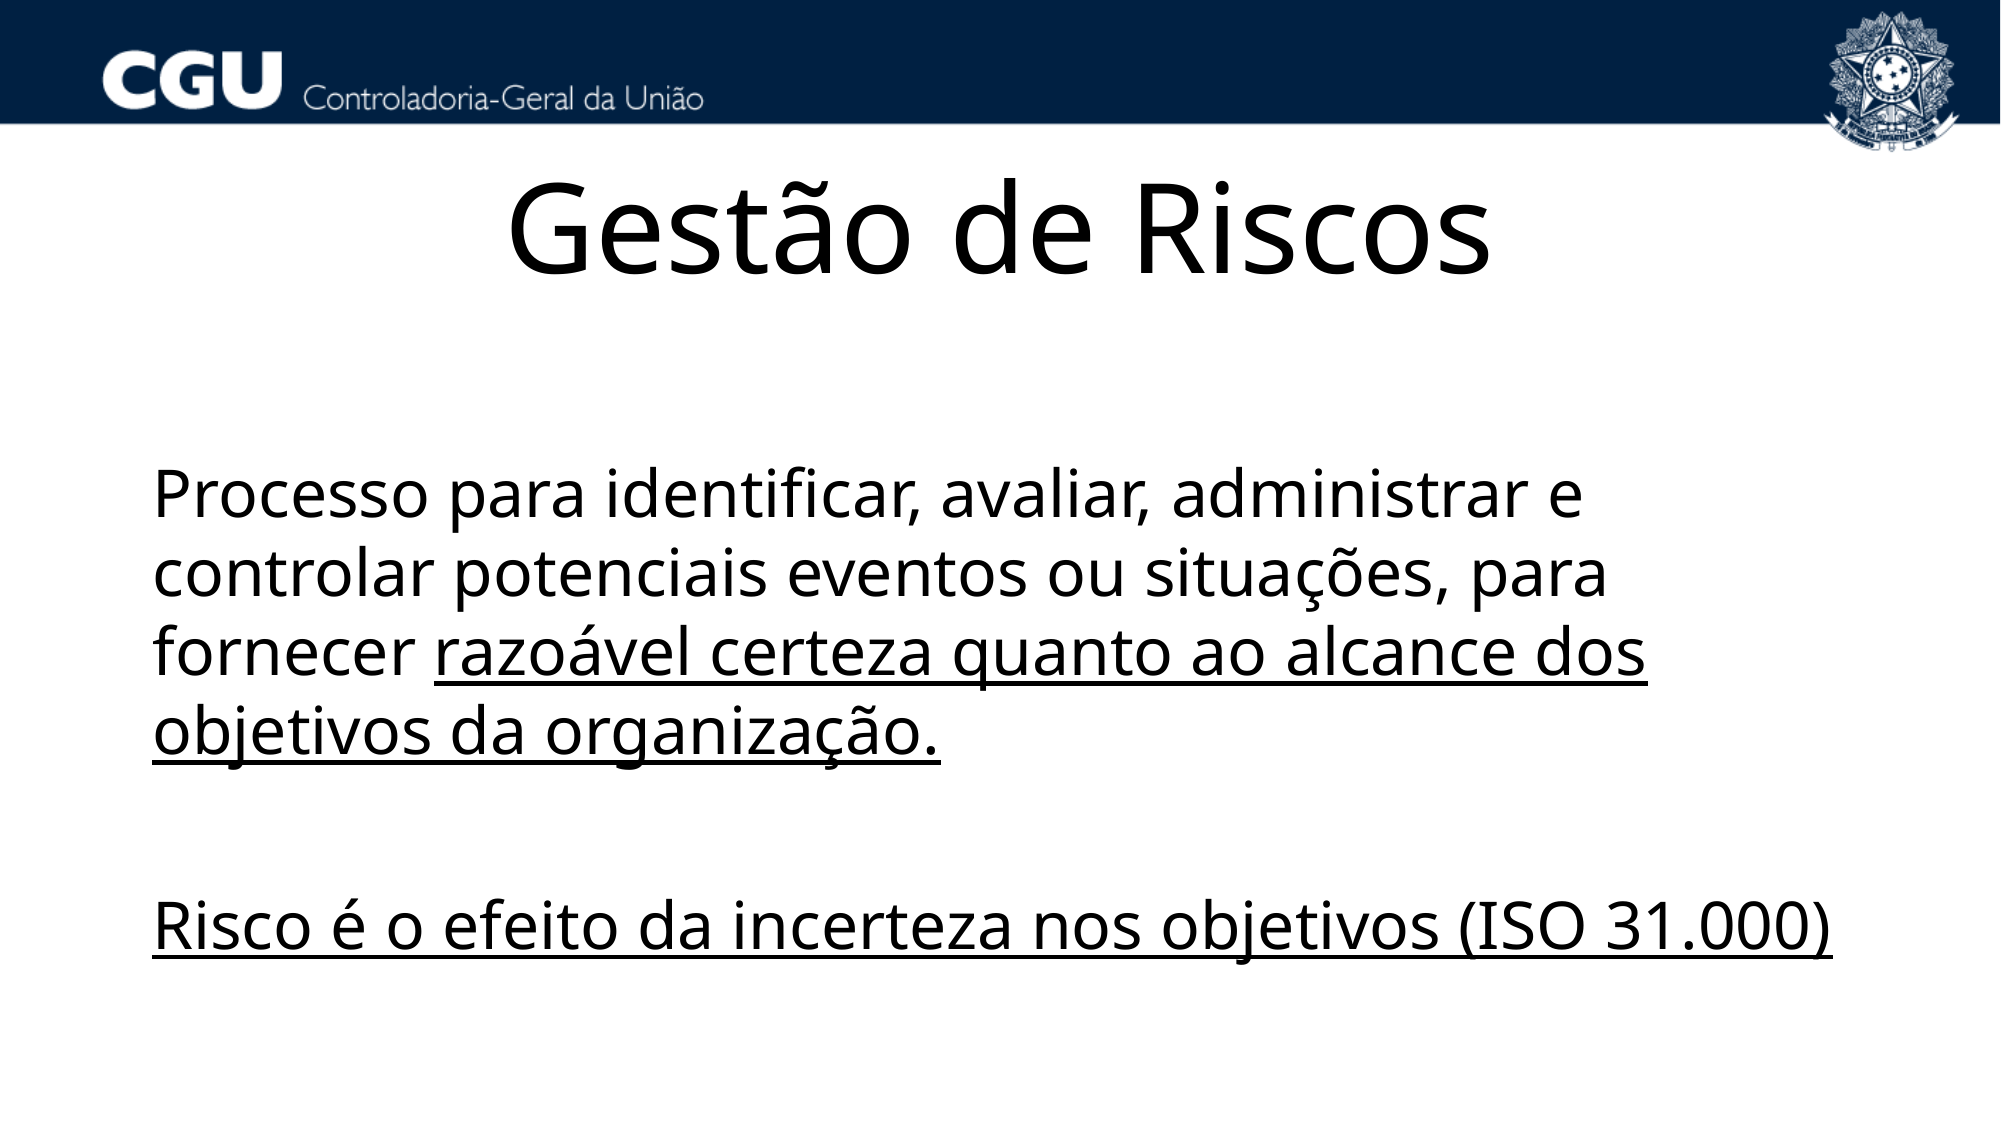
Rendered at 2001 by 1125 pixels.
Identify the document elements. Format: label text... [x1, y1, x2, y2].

subtitle Processo para identificar, avaliar, administrar e controlar potenciais eventos ou situações, para fornecer razoável certeza quanto ao alcance dos objetivos da organização. Risco é o efeito da incerteza nos objetivos (ISO 31.000) [137, 411, 1863, 1003]
title Gestão de Riscos [137, 141, 1863, 308]
picture [0, 0, 2001, 1125]
